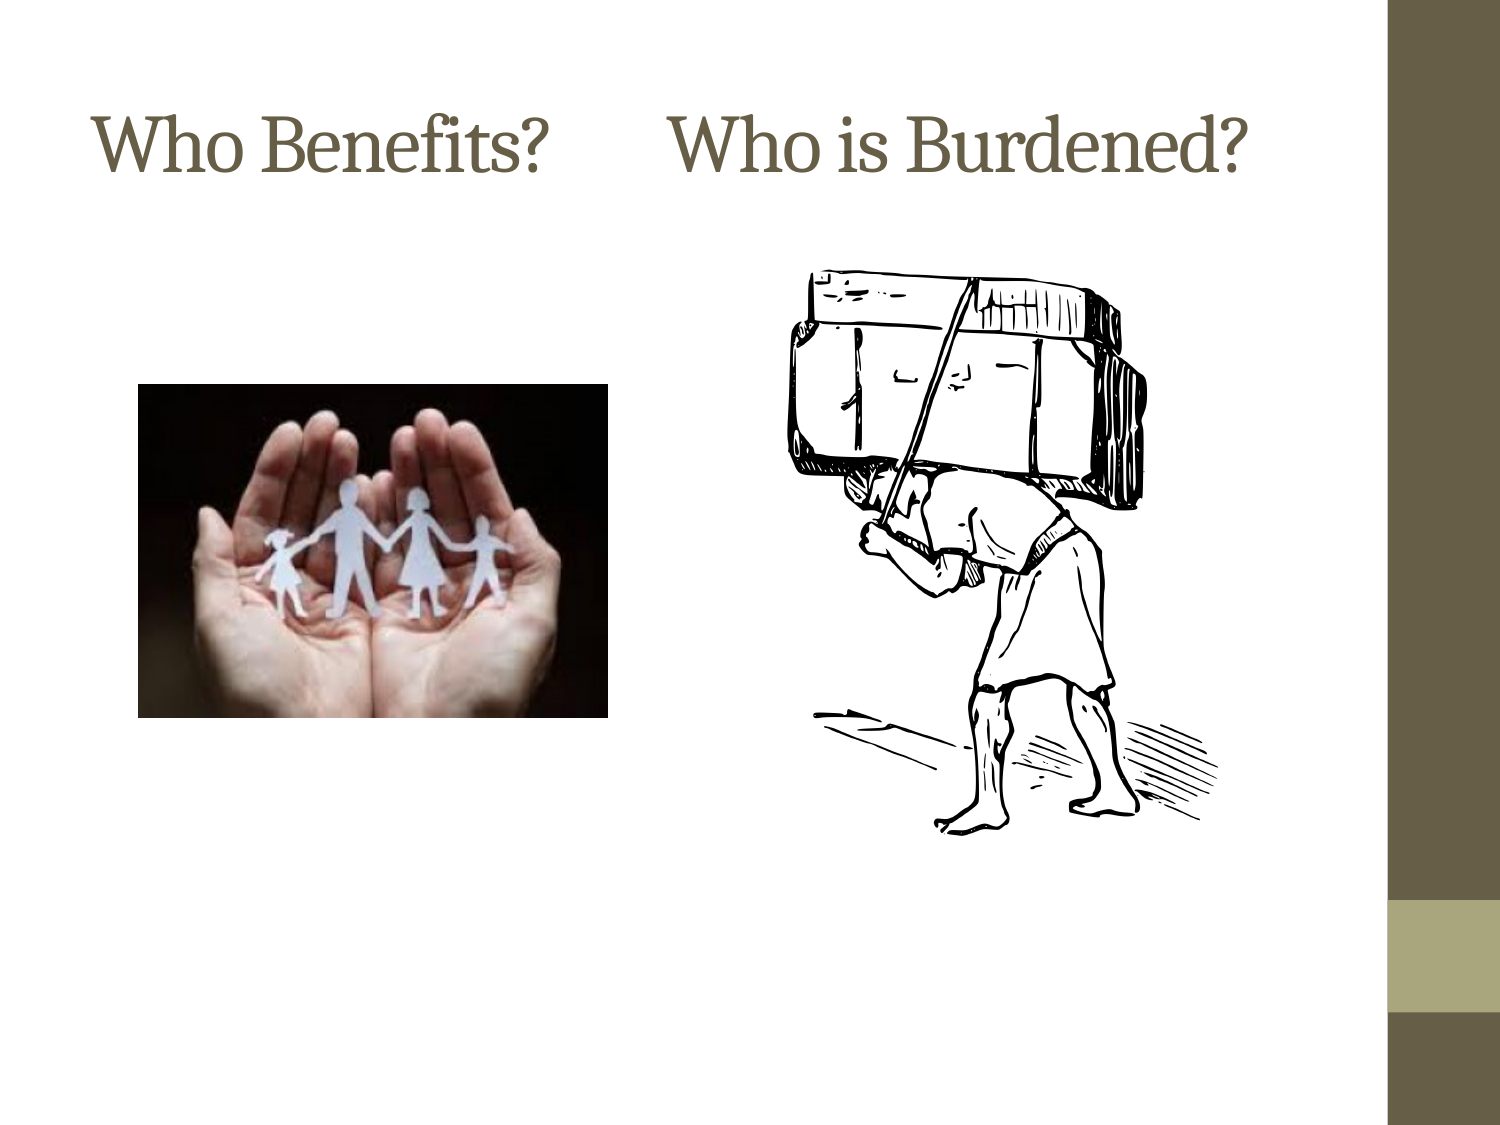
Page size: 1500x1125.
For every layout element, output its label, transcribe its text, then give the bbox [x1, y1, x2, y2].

list [75, 251, 675, 1005]
picture [138, 384, 609, 719]
picture [783, 266, 1221, 839]
title Who Benefits? Who is Burdened? [75, 45, 1325, 233]
list [725, 251, 1325, 1005]
